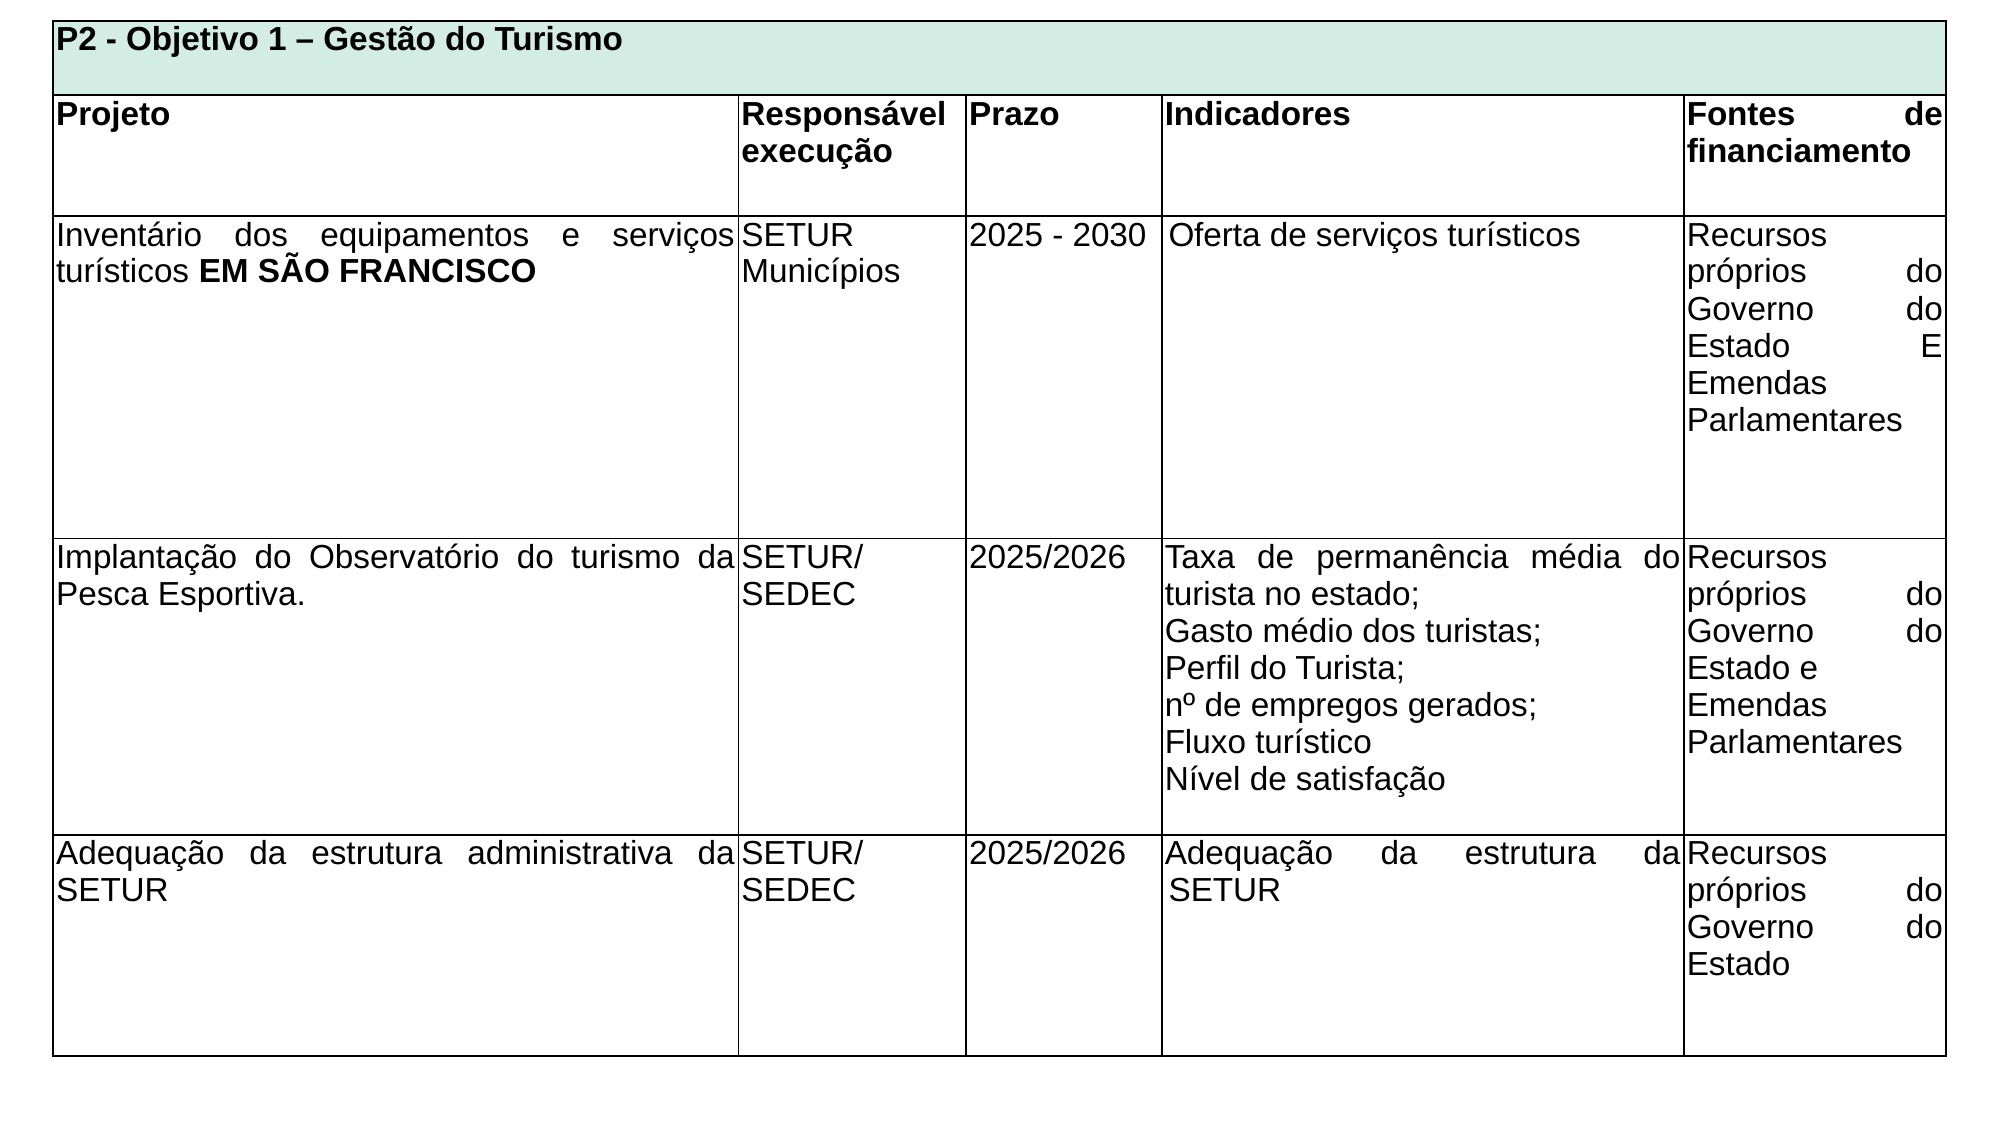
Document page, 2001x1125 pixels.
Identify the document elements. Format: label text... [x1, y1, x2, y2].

table_cell 2025/2026 [967, 836, 1161, 1055]
table_cell Taxa de permanência média do turista no estado; Gasto médio dos turistas; Perfil do Turista; nº de empregos gerados; Fluxo turístico Nível de satisfação [1163, 539, 1683, 834]
table_cell Adequação da estrutura administrativa da SETUR [54, 836, 738, 1055]
table_cell 2025 - 2030 [967, 217, 1161, 538]
table_cell Recursos próprios do Governo do Estado e Emendas Parlamentares [1685, 539, 1945, 834]
table_cell SETUR Municípios [739, 217, 965, 538]
table_cell SETUR/ SEDEC [739, 539, 965, 834]
table_cell SETUR/ SEDEC [739, 836, 965, 1055]
table_cell Recursos próprios do Governo do Estado E Emendas Parlamentares [1685, 217, 1945, 538]
table_cell Inventário dos equipamentos e serviços turísticos EM SÃO FRANCISCO [54, 217, 738, 538]
table_cell Oferta de serviços turísticos [1163, 217, 1683, 538]
table_header P2 - Objetivo 1 – Gestão do Turismo [54, 22, 1945, 94]
table_cell Fontes de financiamento [1685, 96, 1945, 215]
table_cell Prazo [967, 96, 1161, 215]
table_cell Implantação do Observatório do turismo da Pesca Esportiva. [54, 539, 738, 834]
table_cell 2025/2026 [967, 539, 1161, 834]
table_cell Adequação da estrutura da SETUR [1163, 836, 1683, 1055]
table_cell Recursos próprios do Governo do Estado [1685, 836, 1945, 1055]
table_cell Projeto [54, 96, 738, 215]
table_cell Responsável execução [739, 96, 965, 215]
table_cell Indicadores [1163, 96, 1683, 215]
